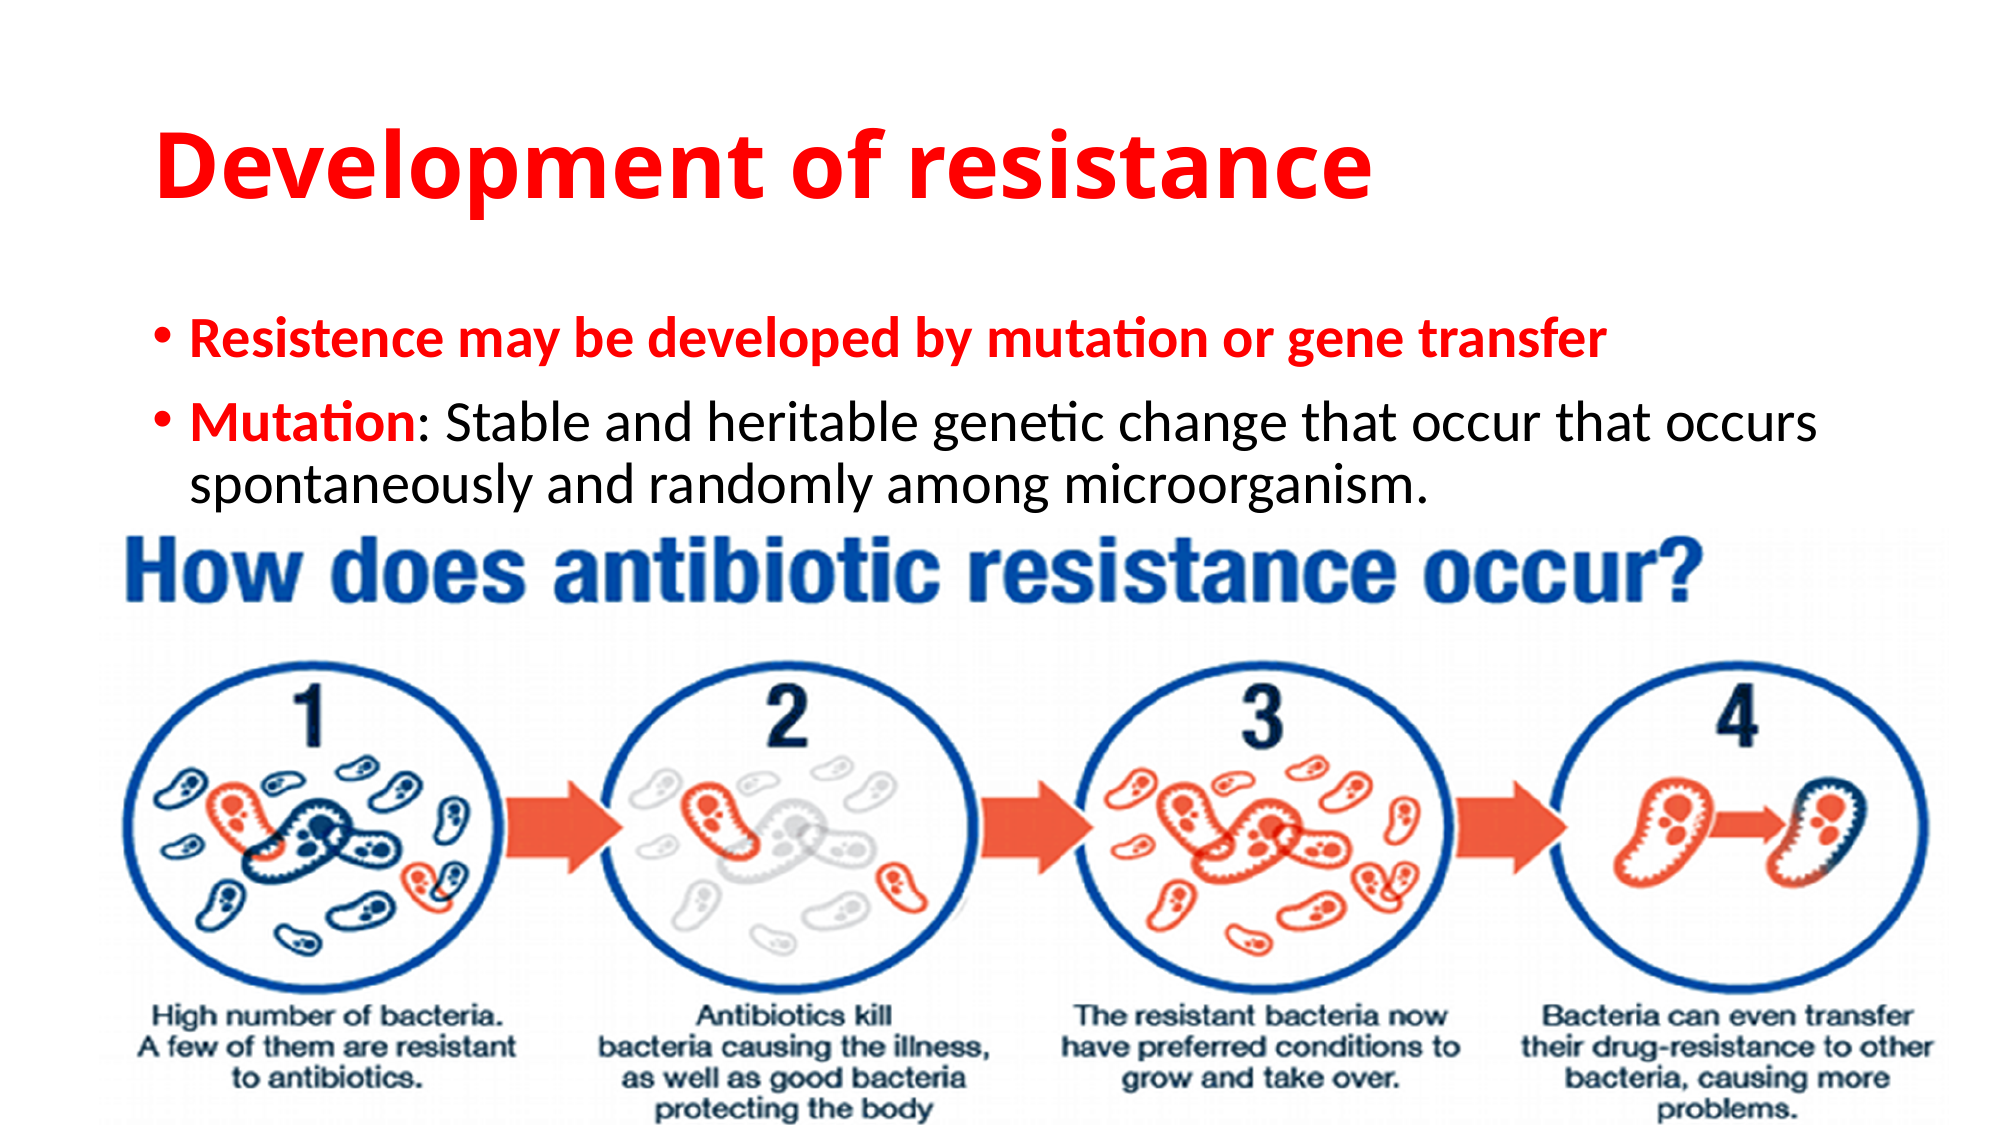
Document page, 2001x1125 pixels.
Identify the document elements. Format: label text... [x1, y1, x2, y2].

picture [99, 528, 1949, 1125]
title Development of resistance [137, 59, 1863, 278]
list Resistence may be developed by mutation or gene transfer Mutation: Stable and heritable genetic change that occur that occurs spontaneously and randomly among microorganism. [137, 299, 1863, 528]
